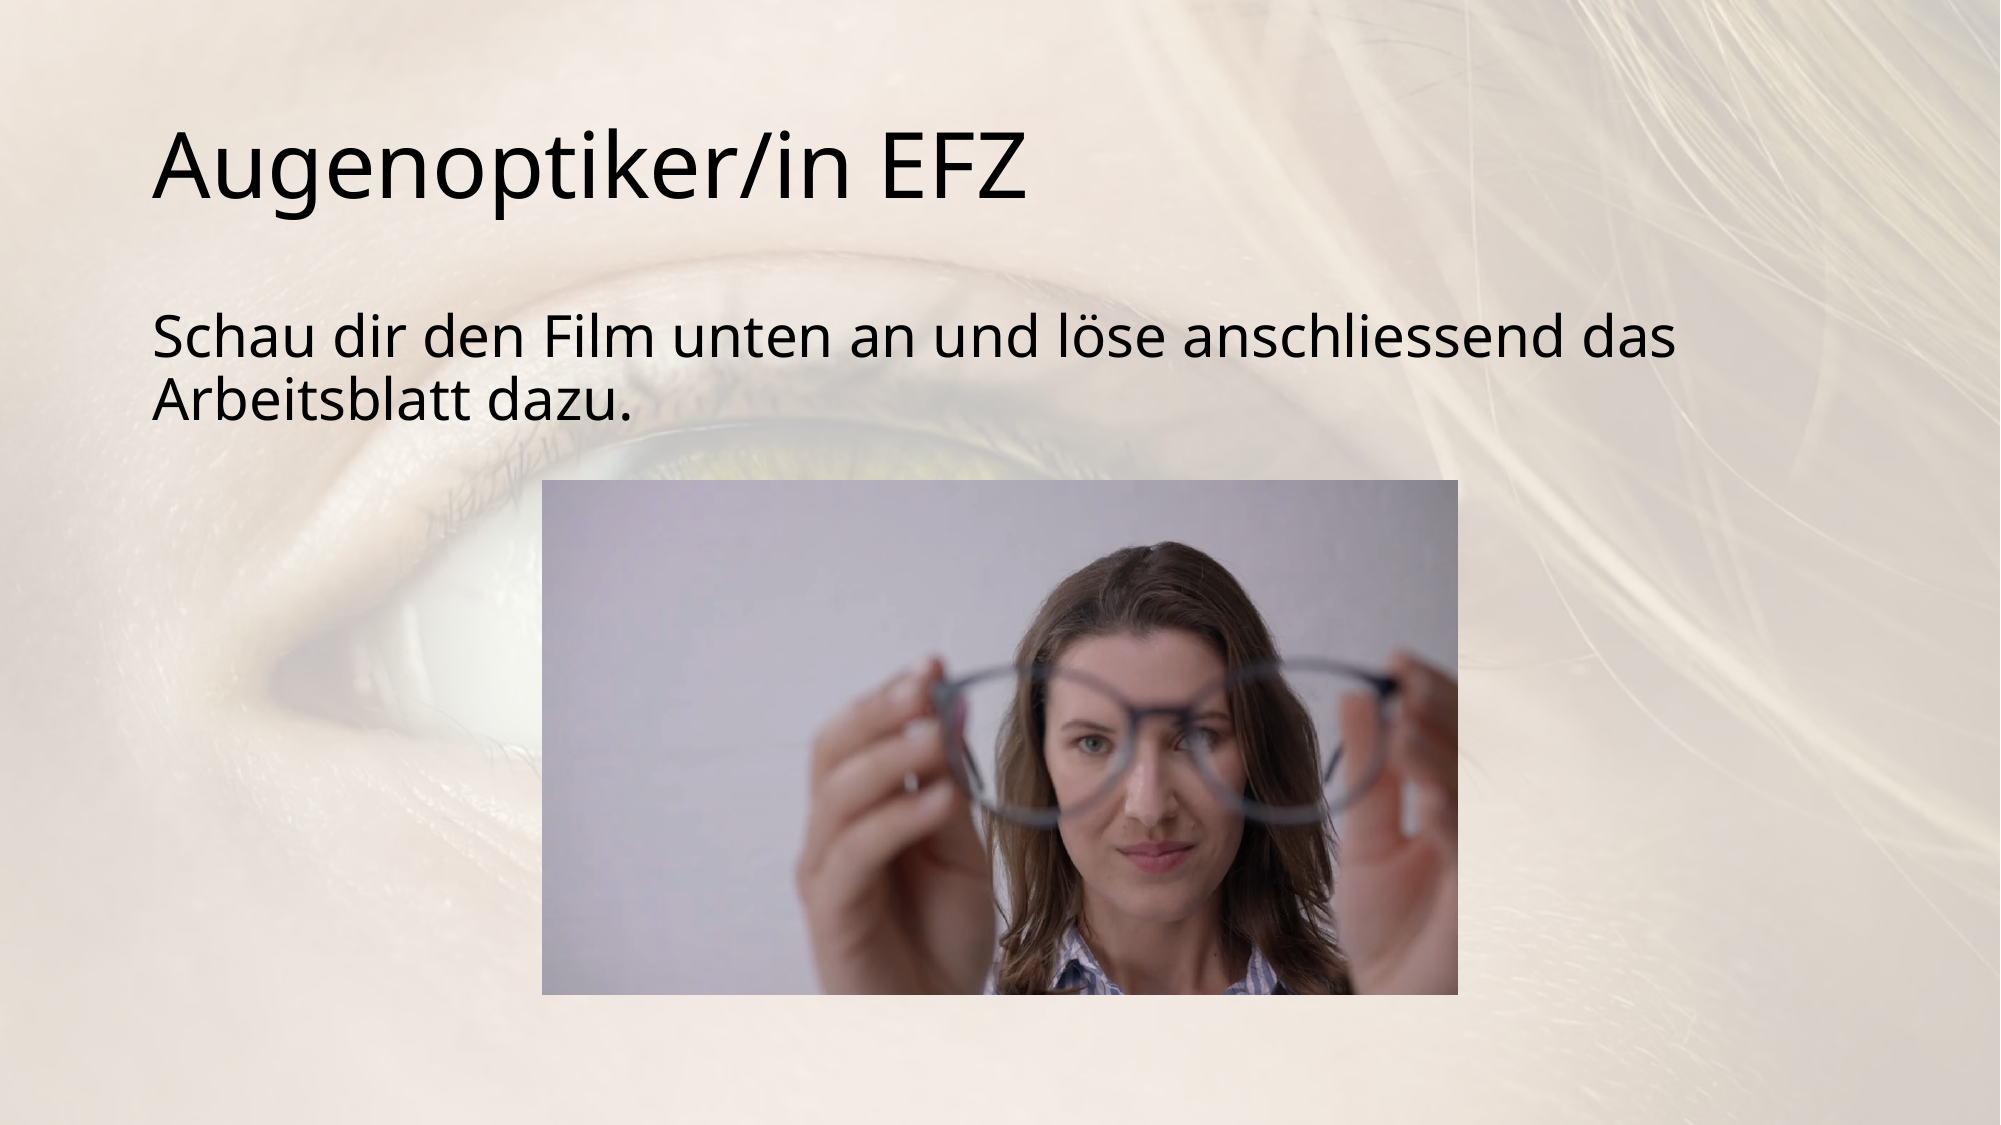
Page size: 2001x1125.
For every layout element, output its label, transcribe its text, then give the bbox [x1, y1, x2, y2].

list Schau dir den Film unten an und löse anschliessend das Arbeitsblatt dazu. [137, 299, 1863, 1014]
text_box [541, 479, 1459, 996]
title Augenoptiker/in EFZ [137, 59, 1863, 278]
